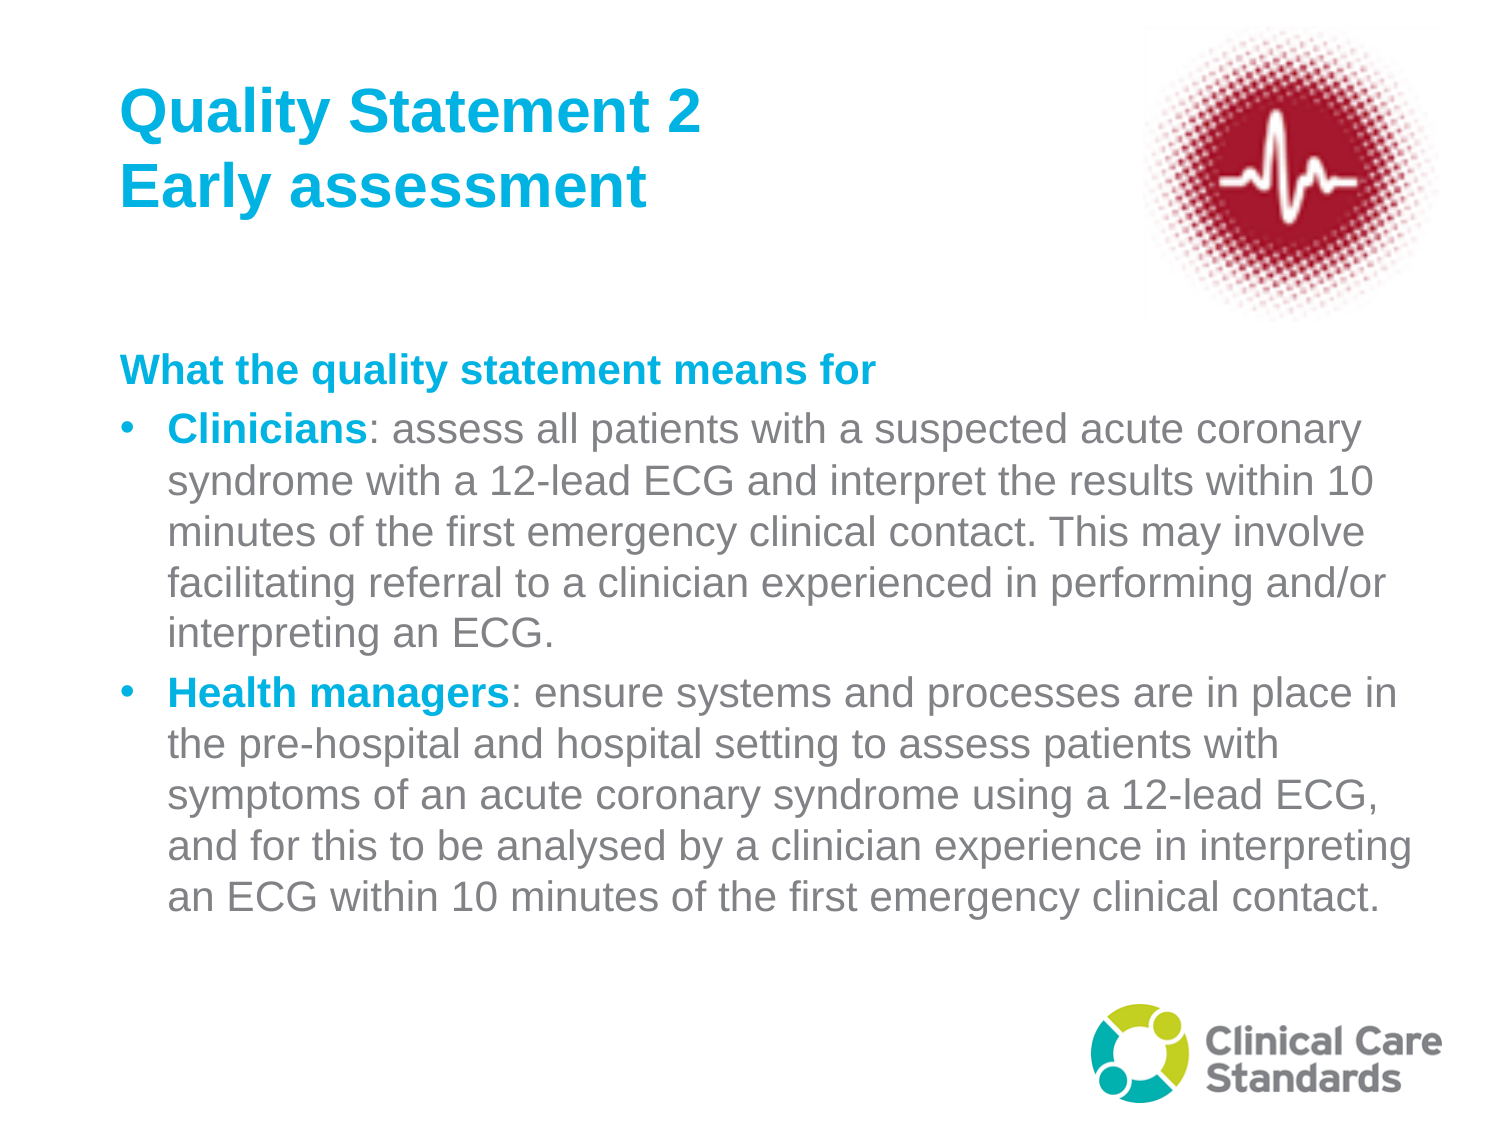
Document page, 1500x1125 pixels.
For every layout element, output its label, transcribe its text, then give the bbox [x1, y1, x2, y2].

list What the quality statement means for Clinicians: assess all patients with a suspected acute coronary syndrome with a 12-lead ECG and interpret the results within 10 minutes of the first emergency clinical contact. This may involve facilitating referral to a clinician experienced in performing and/or interpreting an ECG. Health managers: ensure systems and processes are in place in the pre-hospital and hospital setting to assess patients with symptoms of an acute coronary syndrome using a 12-lead ECG, and for this to be analysed by a clinician experience in interpreting an ECG within 10 minutes of the first emergency clinical contact. [119, 341, 1425, 943]
picture [1091, 1004, 1442, 1103]
picture [1142, 26, 1439, 322]
title Quality Statement 2 Early assessment [119, 70, 1137, 233]
